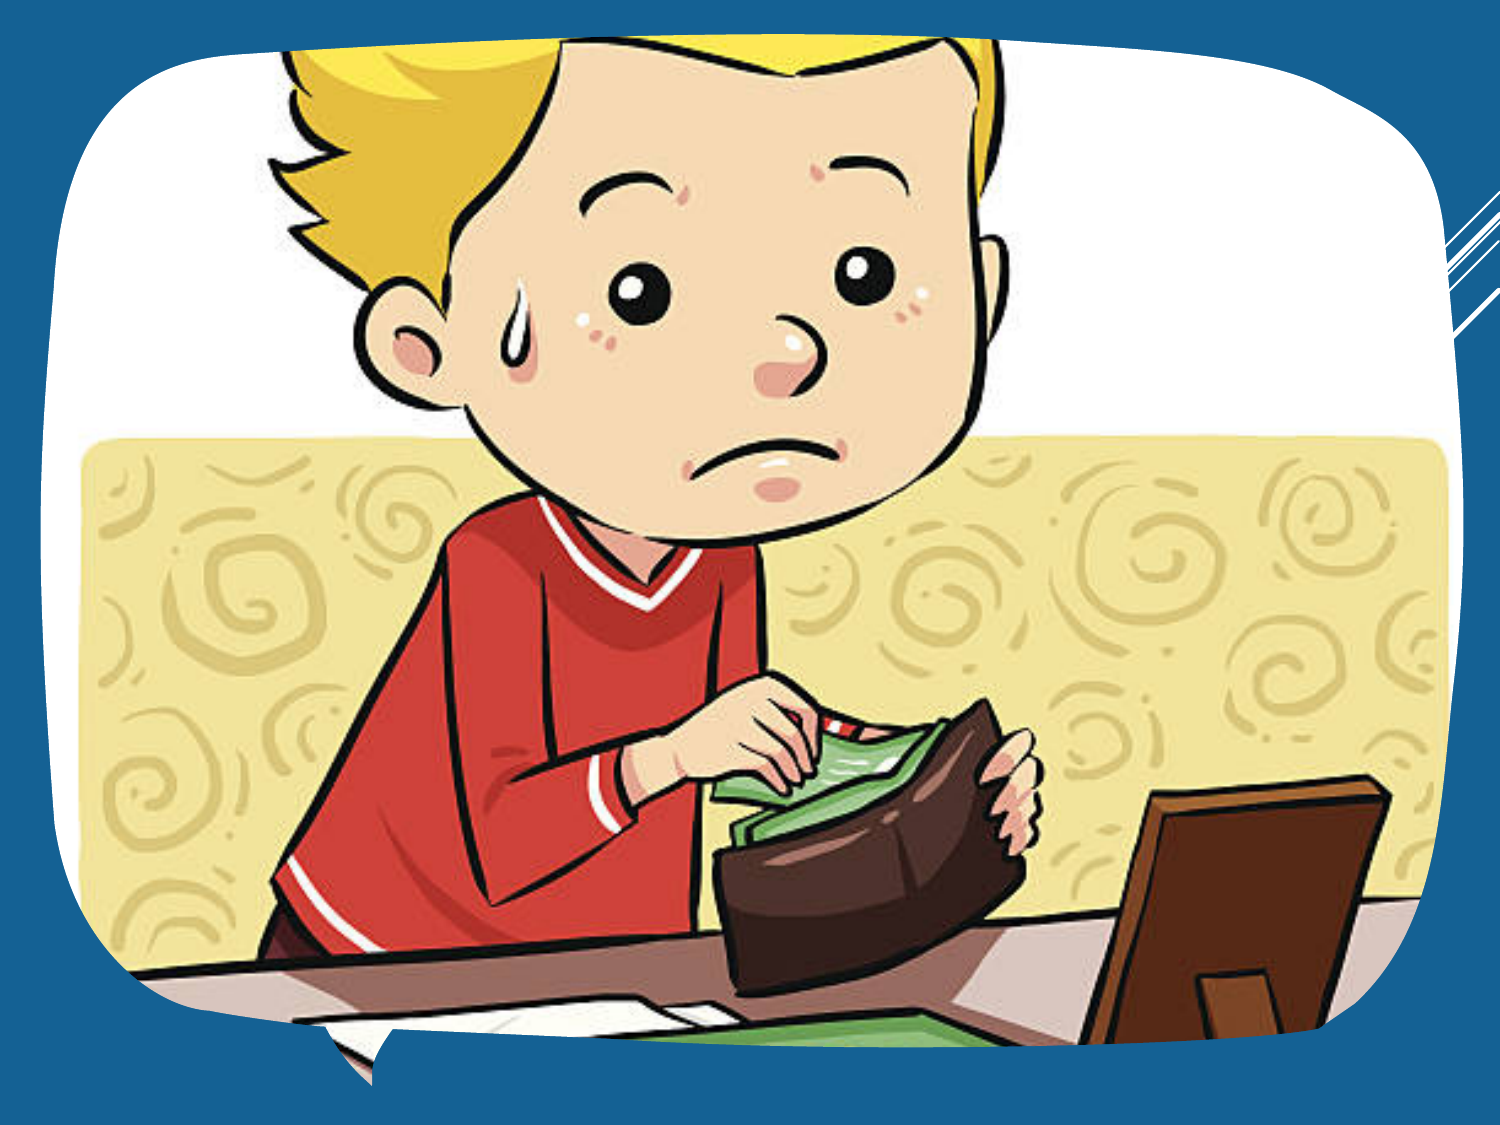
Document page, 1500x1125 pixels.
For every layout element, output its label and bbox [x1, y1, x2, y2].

picture [40, 33, 1464, 1087]
